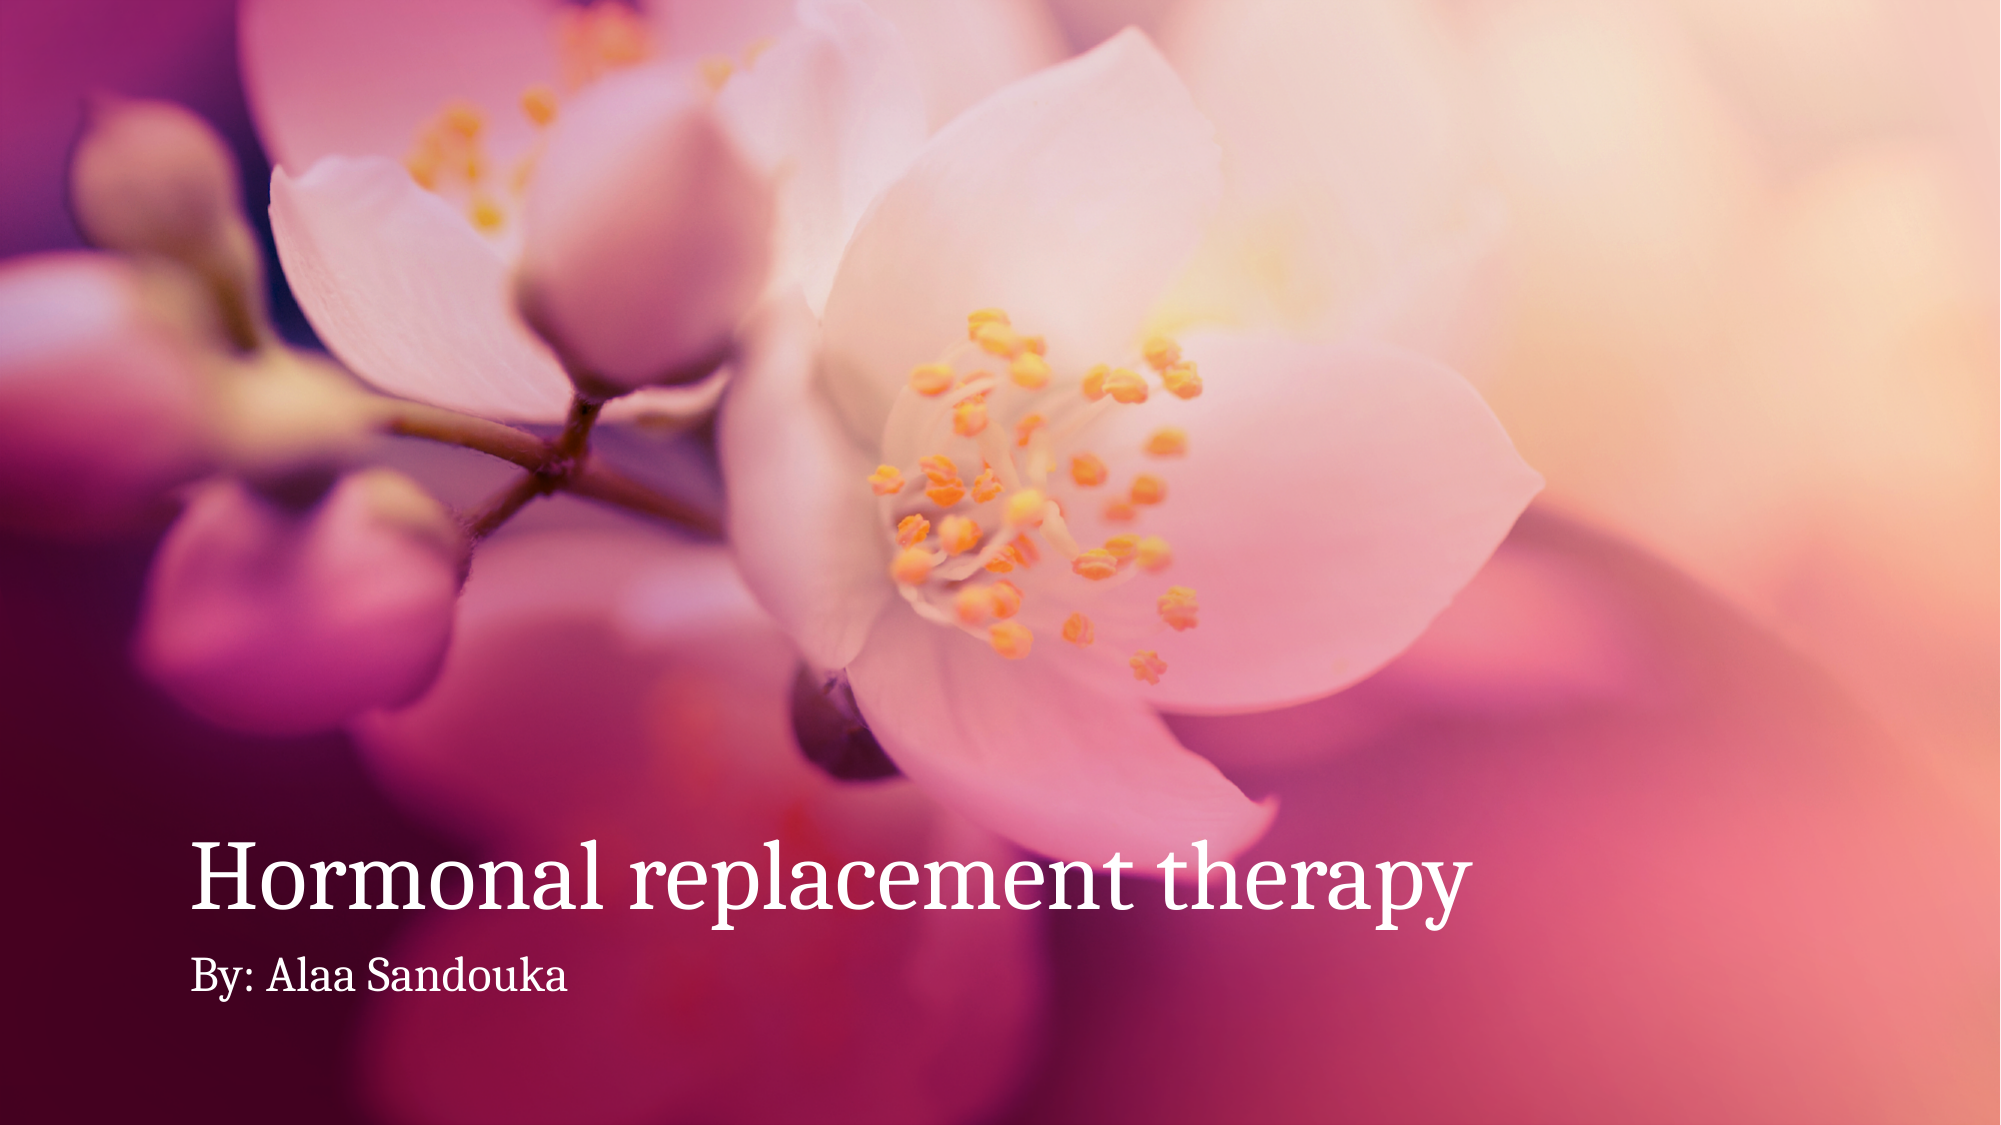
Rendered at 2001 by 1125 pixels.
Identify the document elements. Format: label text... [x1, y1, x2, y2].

subtitle By: Alaa Sandouka [174, 940, 1600, 1013]
picture [0, 0, 2001, 1125]
title Hormonal replacement therapy [174, 696, 1600, 937]
